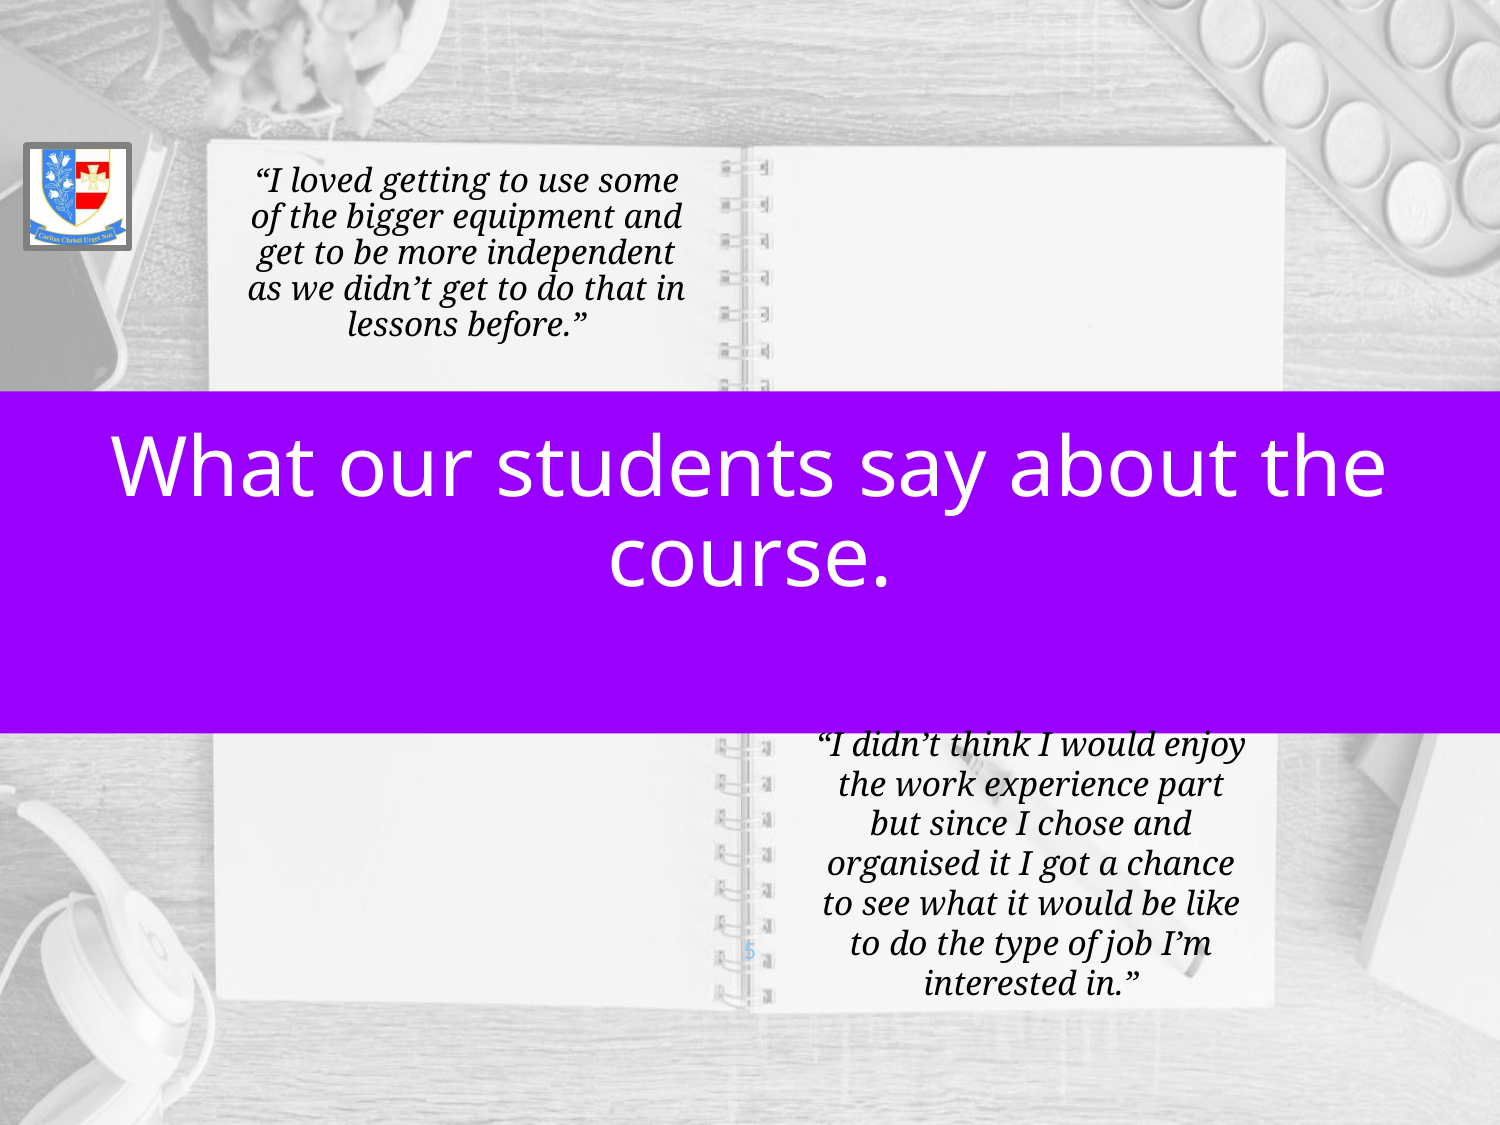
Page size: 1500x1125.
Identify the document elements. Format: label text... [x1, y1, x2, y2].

picture [29, 148, 126, 246]
list “I loved getting to use some of the bigger equipment and get to be more independent as we didn’t get to do that in lessons before.” [228, 186, 705, 322]
slide_number 5 [705, 919, 795, 985]
text_box What our students say about the course. [39, 501, 1461, 692]
text_box “I didn’t think I would enjoy the work experience part but since I chose and organised it I got a chance to see what it would be like to do the type of job I’m interested in.” [795, 795, 1268, 930]
